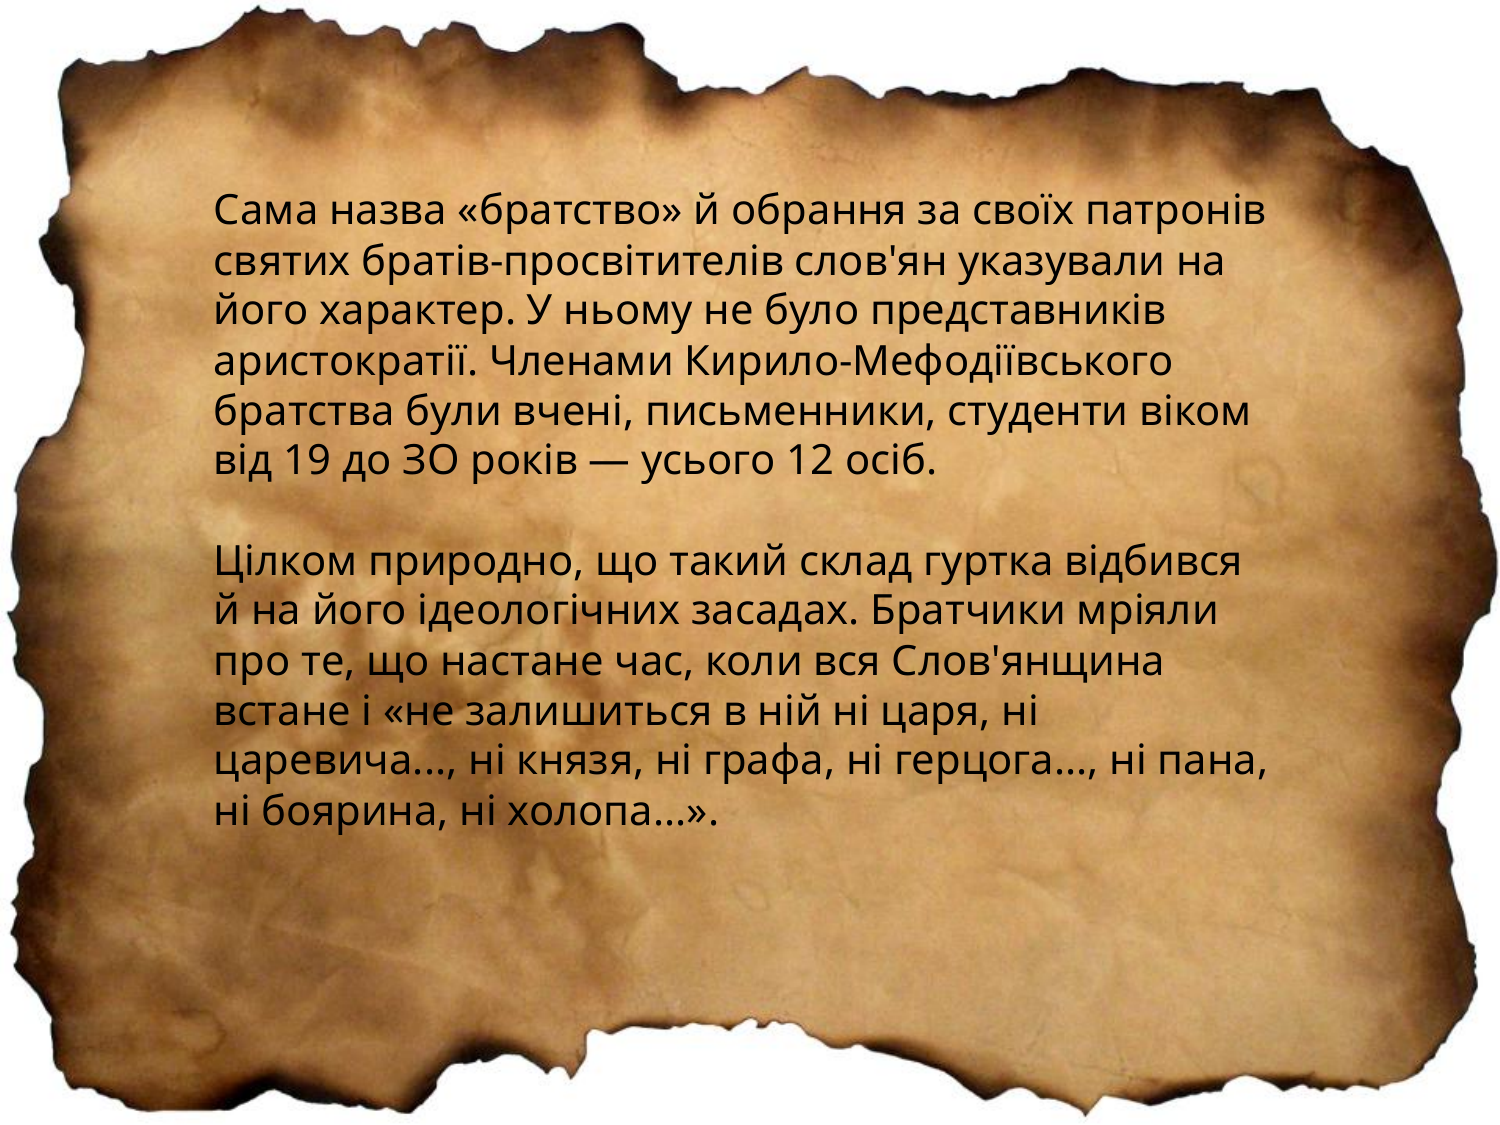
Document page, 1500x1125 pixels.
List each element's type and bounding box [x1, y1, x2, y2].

list [0, 0, 1500, 1125]
